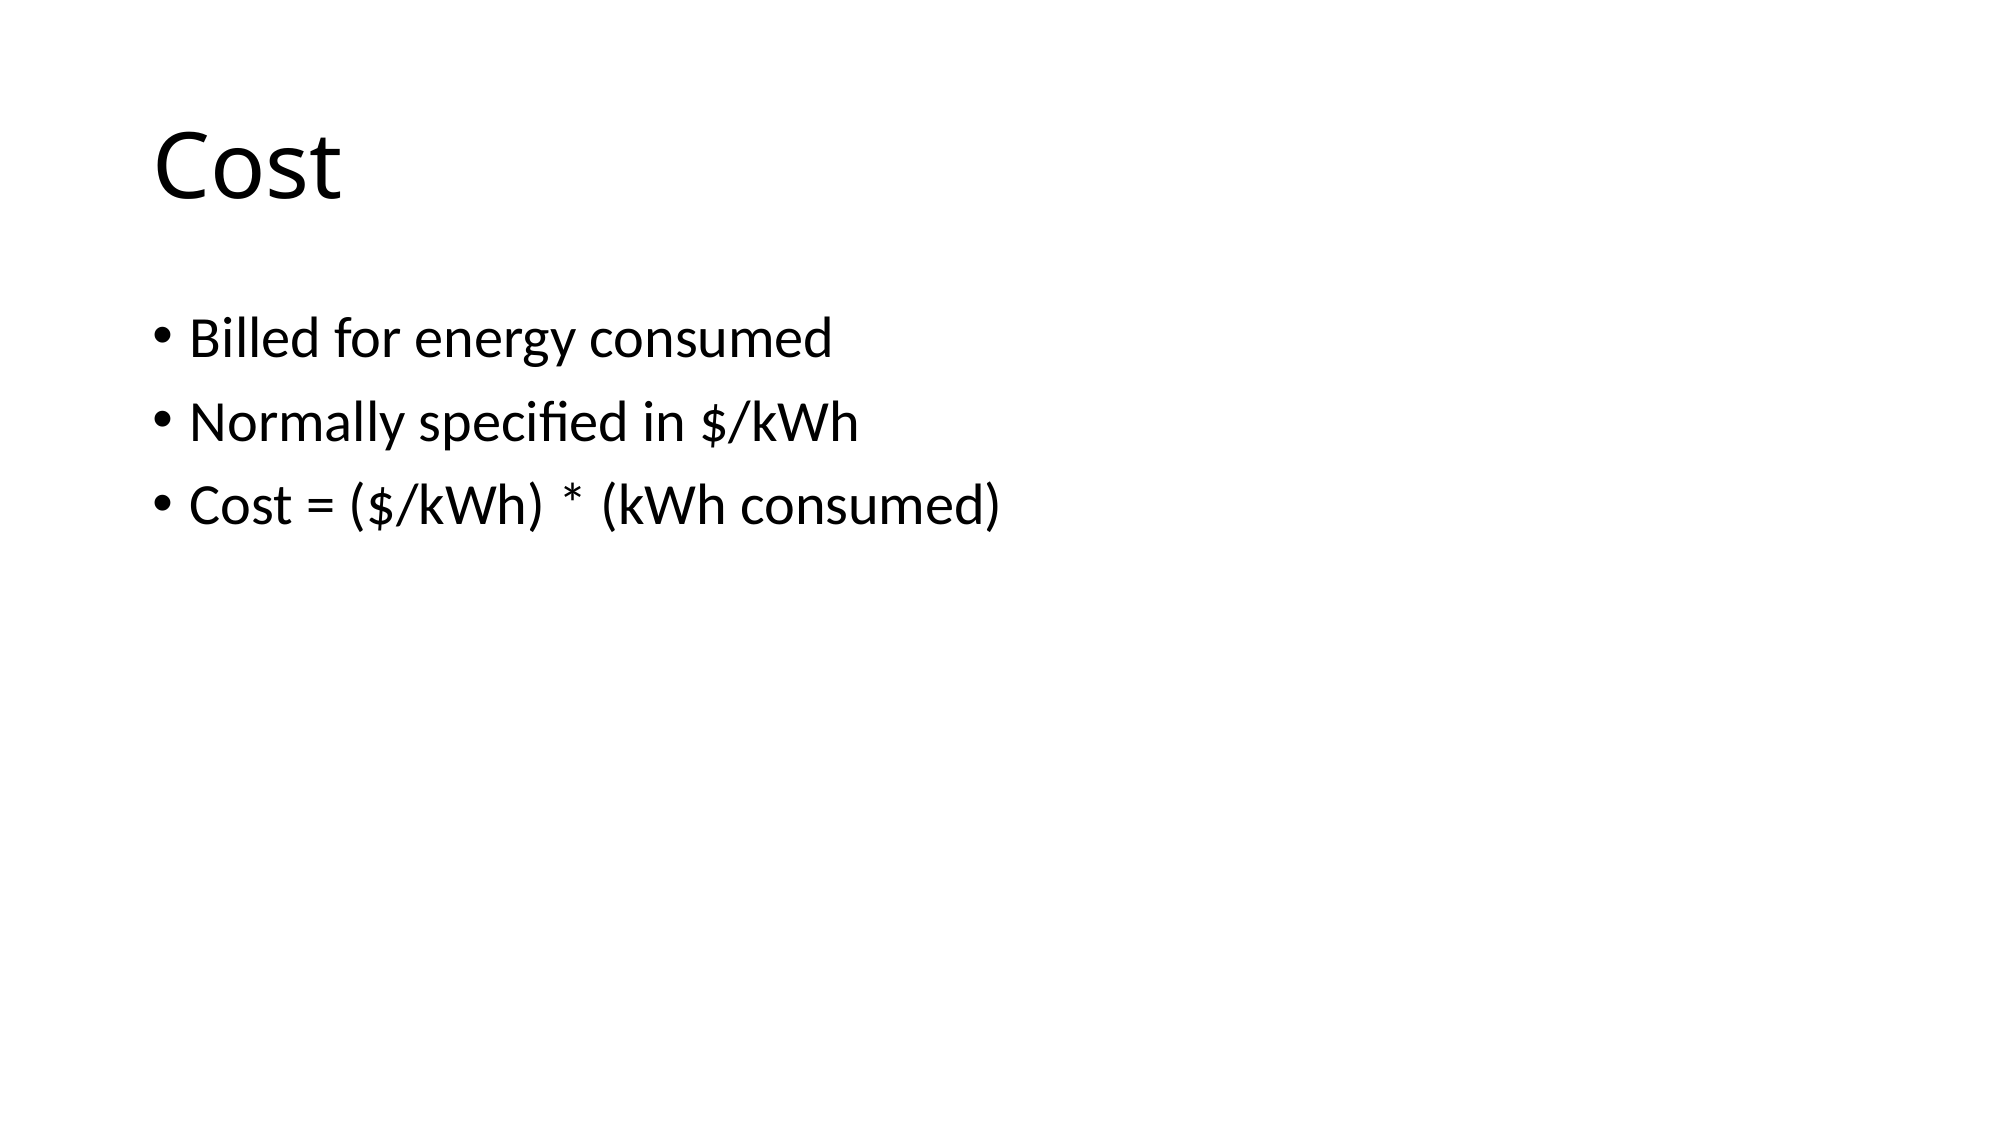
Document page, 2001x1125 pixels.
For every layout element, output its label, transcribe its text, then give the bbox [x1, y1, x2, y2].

list Billed for energy consumed Normally specified in $/kWh Cost = ($/kWh) * (kWh consumed) [137, 299, 1863, 1014]
title Cost [137, 59, 1863, 278]
